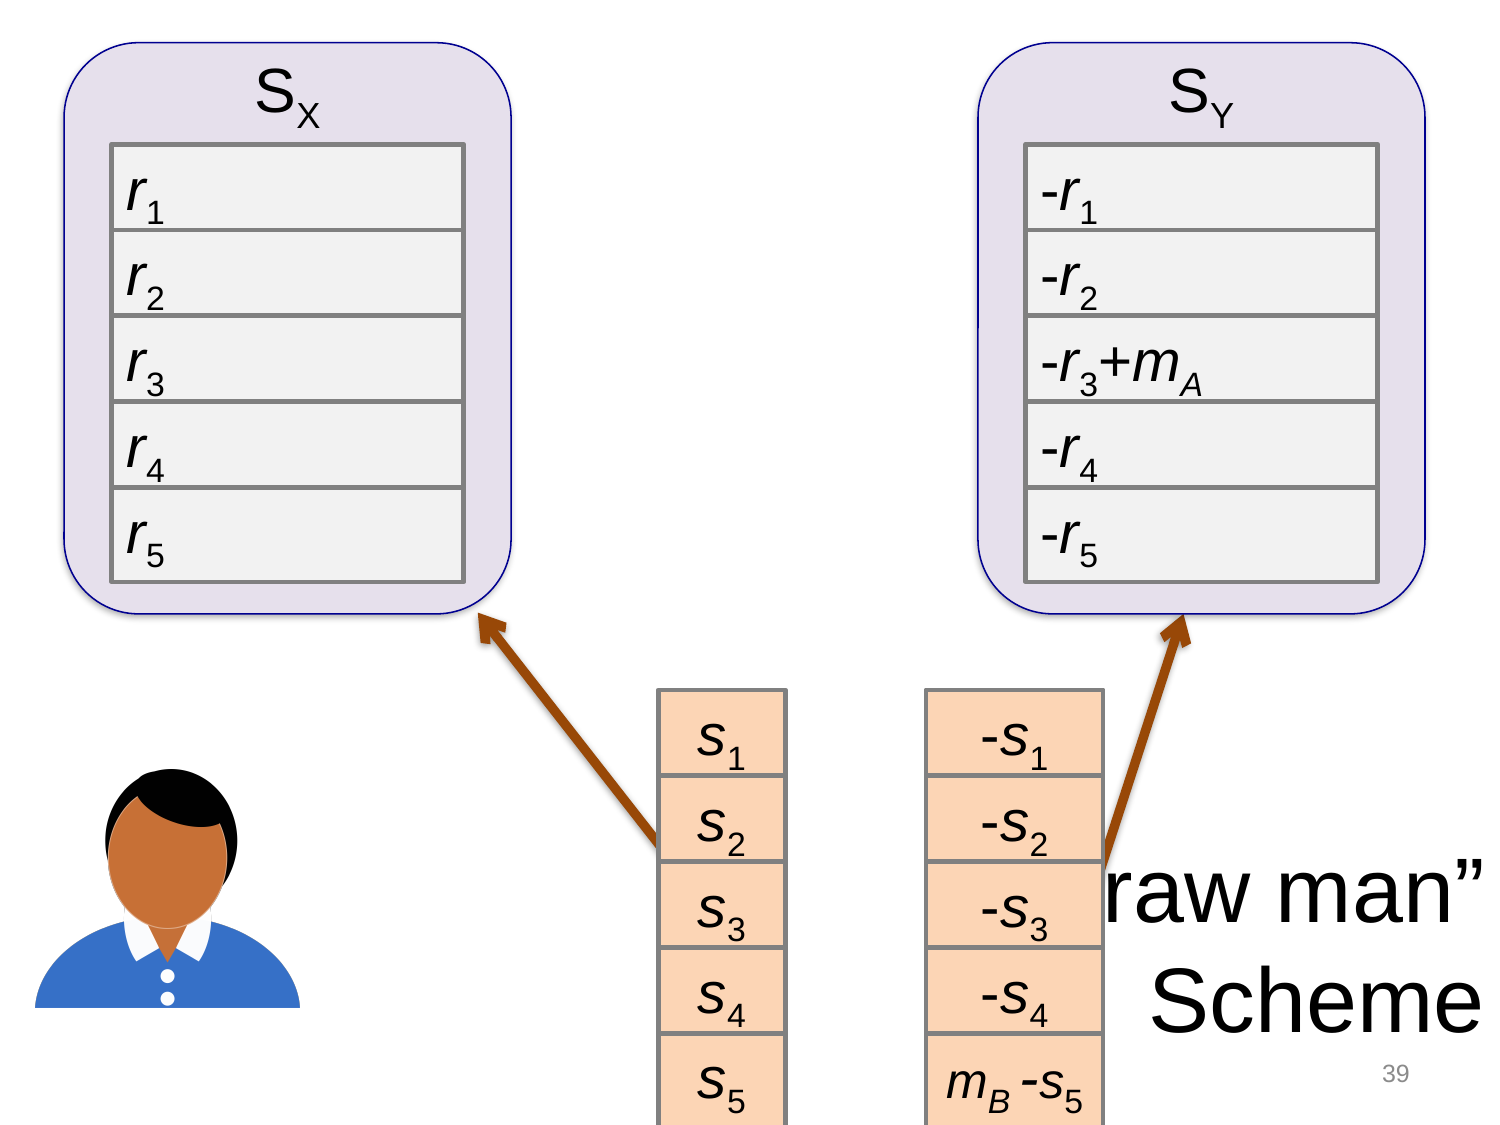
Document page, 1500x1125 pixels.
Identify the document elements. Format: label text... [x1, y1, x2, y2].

text_box r5 [111, 487, 464, 582]
text_box s1 [716, 689, 786, 775]
text_box -r3+mA [1025, 315, 1378, 401]
text_box -r4 [1025, 401, 1378, 487]
text_box “Straw man” Scheme [1104, 823, 1500, 1079]
text_box r2 [111, 230, 464, 315]
text_box -s2 [925, 775, 1081, 861]
text_box s2 [716, 775, 786, 861]
text_box r4 [111, 401, 464, 487]
text_box [63, 107, 512, 615]
text_box s4 [658, 947, 786, 1033]
text_box -r2 [1025, 230, 1378, 315]
text_box mB -s5 [925, 1033, 1104, 1125]
text_box -s4 [925, 947, 1104, 1033]
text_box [477, 612, 712, 912]
text_box SX [64, 42, 512, 143]
text_box [977, 106, 1426, 615]
text_box r1 [111, 144, 464, 230]
text_box -r1 [1025, 144, 1378, 230]
text_box -r5 [1025, 487, 1378, 582]
text_box r3 [111, 315, 464, 401]
text_box SY [978, 42, 1425, 143]
text_box -s3 [925, 861, 1104, 947]
slide_number 39 [1104, 1042, 1425, 1103]
picture [34, 769, 301, 1008]
text_box -s1 [925, 689, 1081, 775]
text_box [1086, 613, 1184, 913]
text_box s3 [658, 861, 786, 947]
text_box s5 [658, 1033, 786, 1125]
